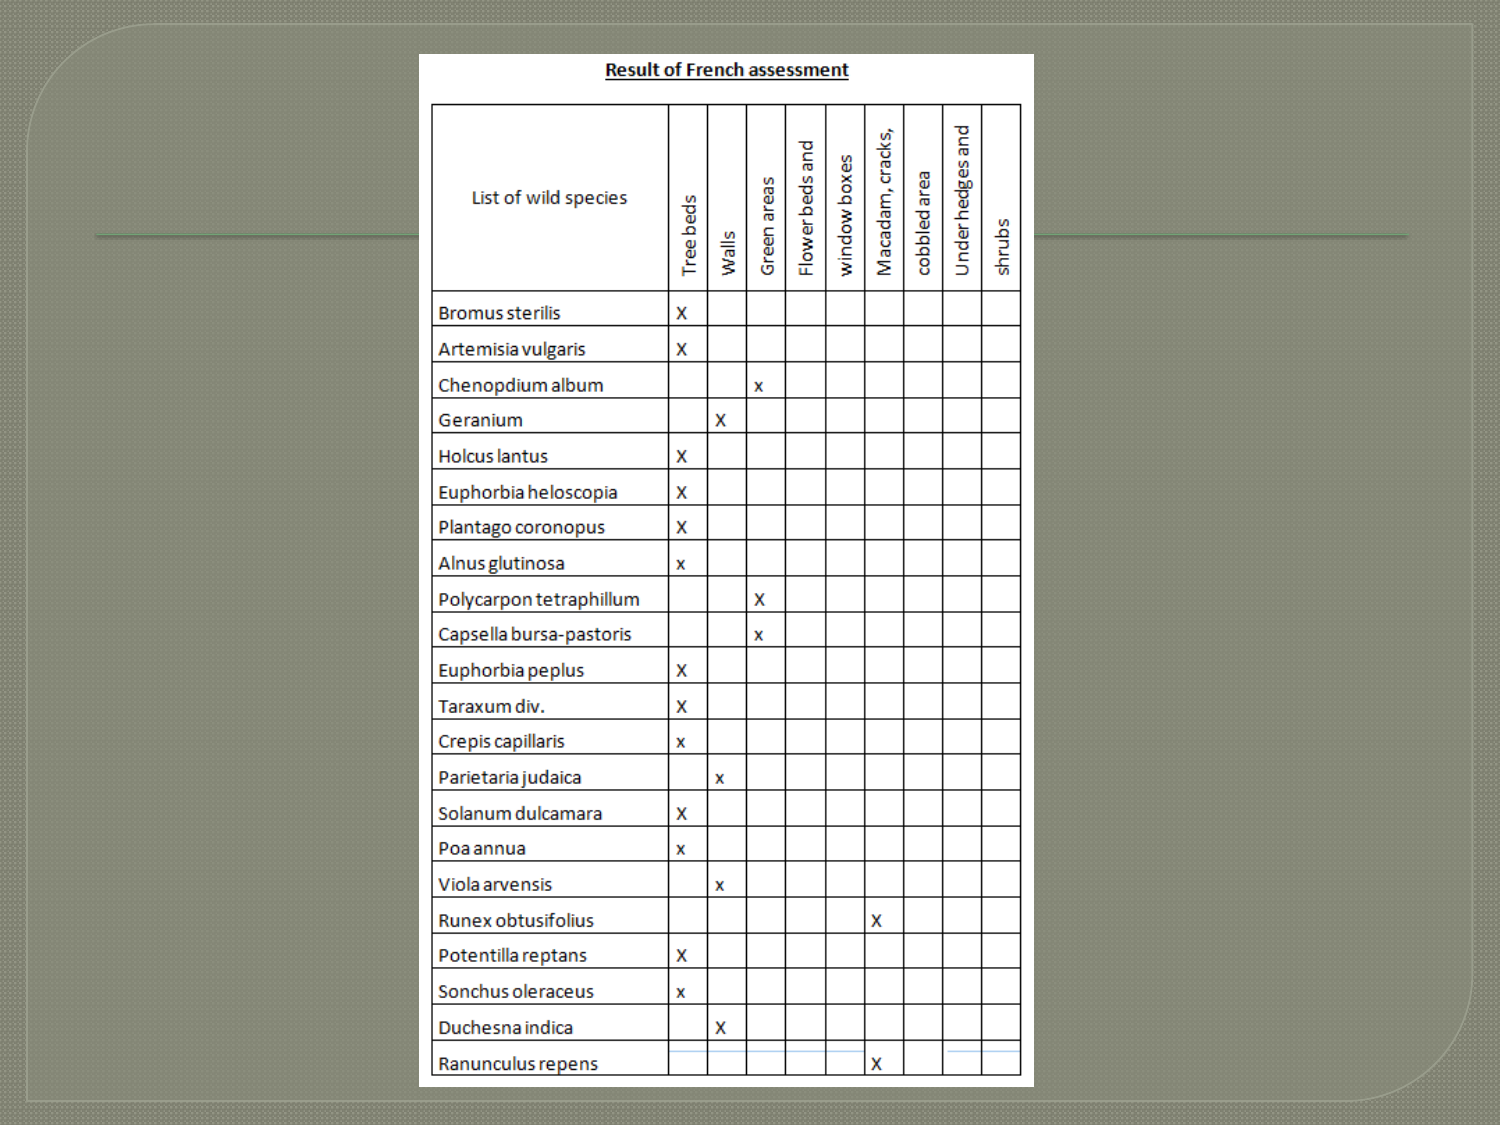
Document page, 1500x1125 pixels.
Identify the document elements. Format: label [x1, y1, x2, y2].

picture [418, 54, 1034, 1087]
